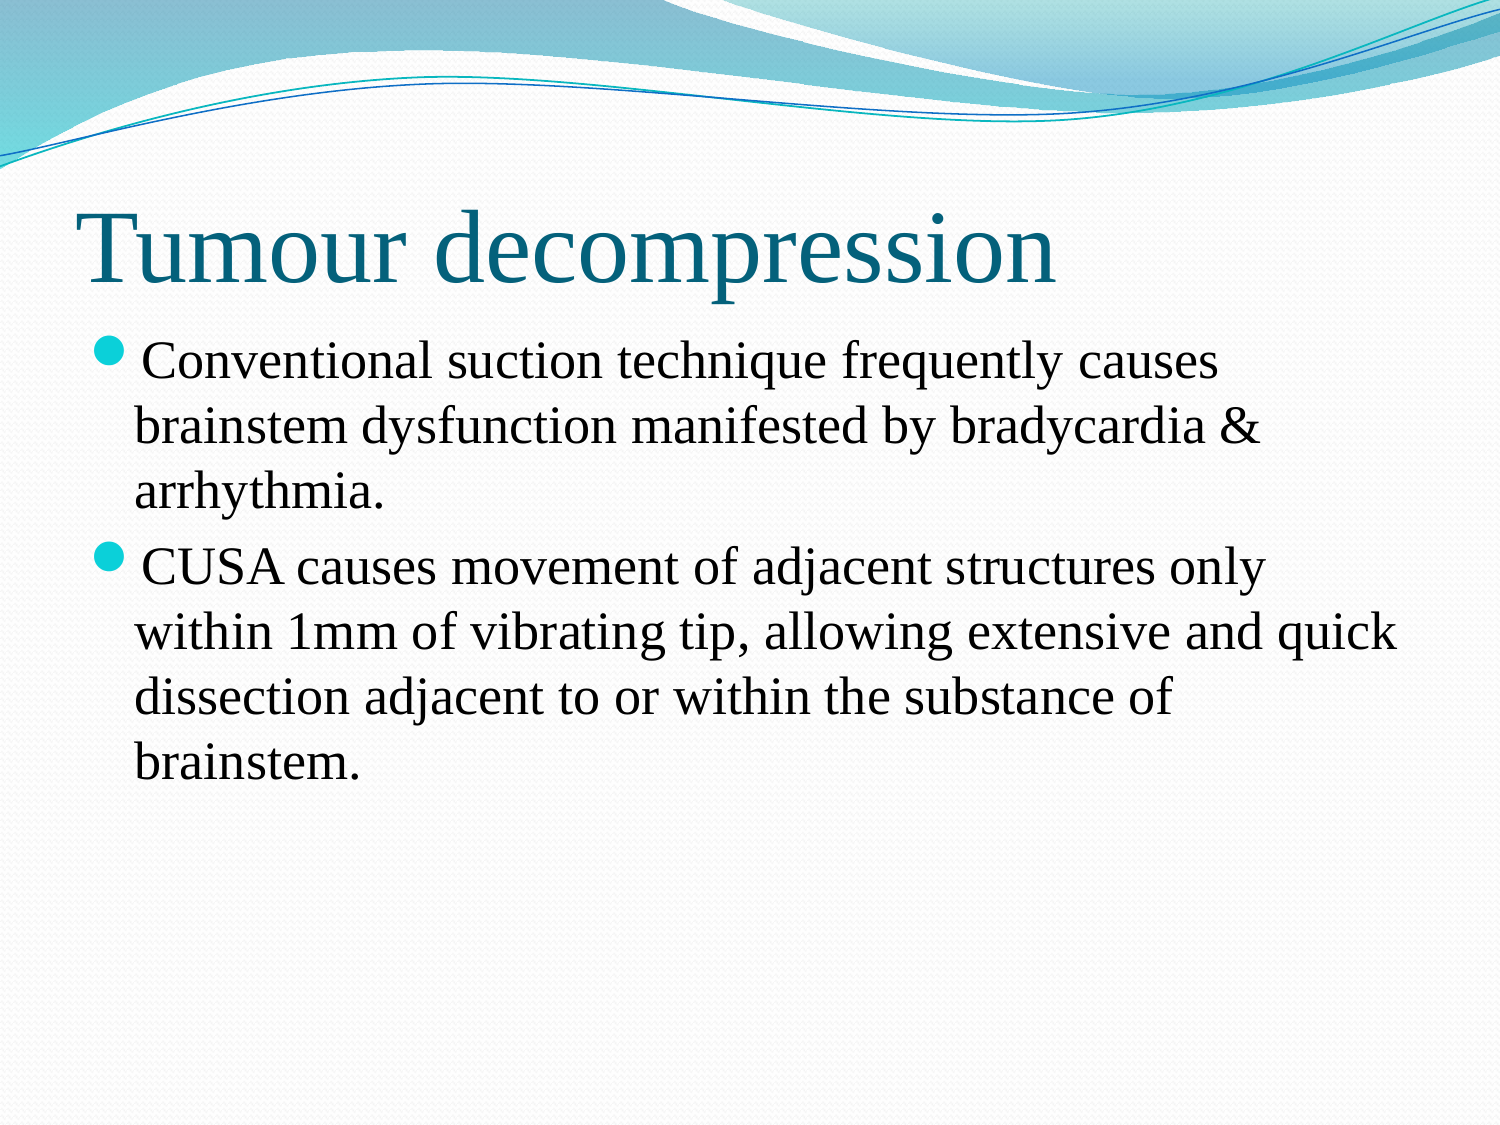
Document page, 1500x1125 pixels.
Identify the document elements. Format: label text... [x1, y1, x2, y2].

title Tumour decompression [75, 115, 1425, 303]
list Conventional suction technique frequently causes brainstem dysfunction manifested by bradycardia & arrhythmia. CUSA causes movement of adjacent structures only within 1mm of vibrating tip, allowing extensive and quick dissection adjacent to or within the substance of brainstem. [75, 317, 1425, 1038]
